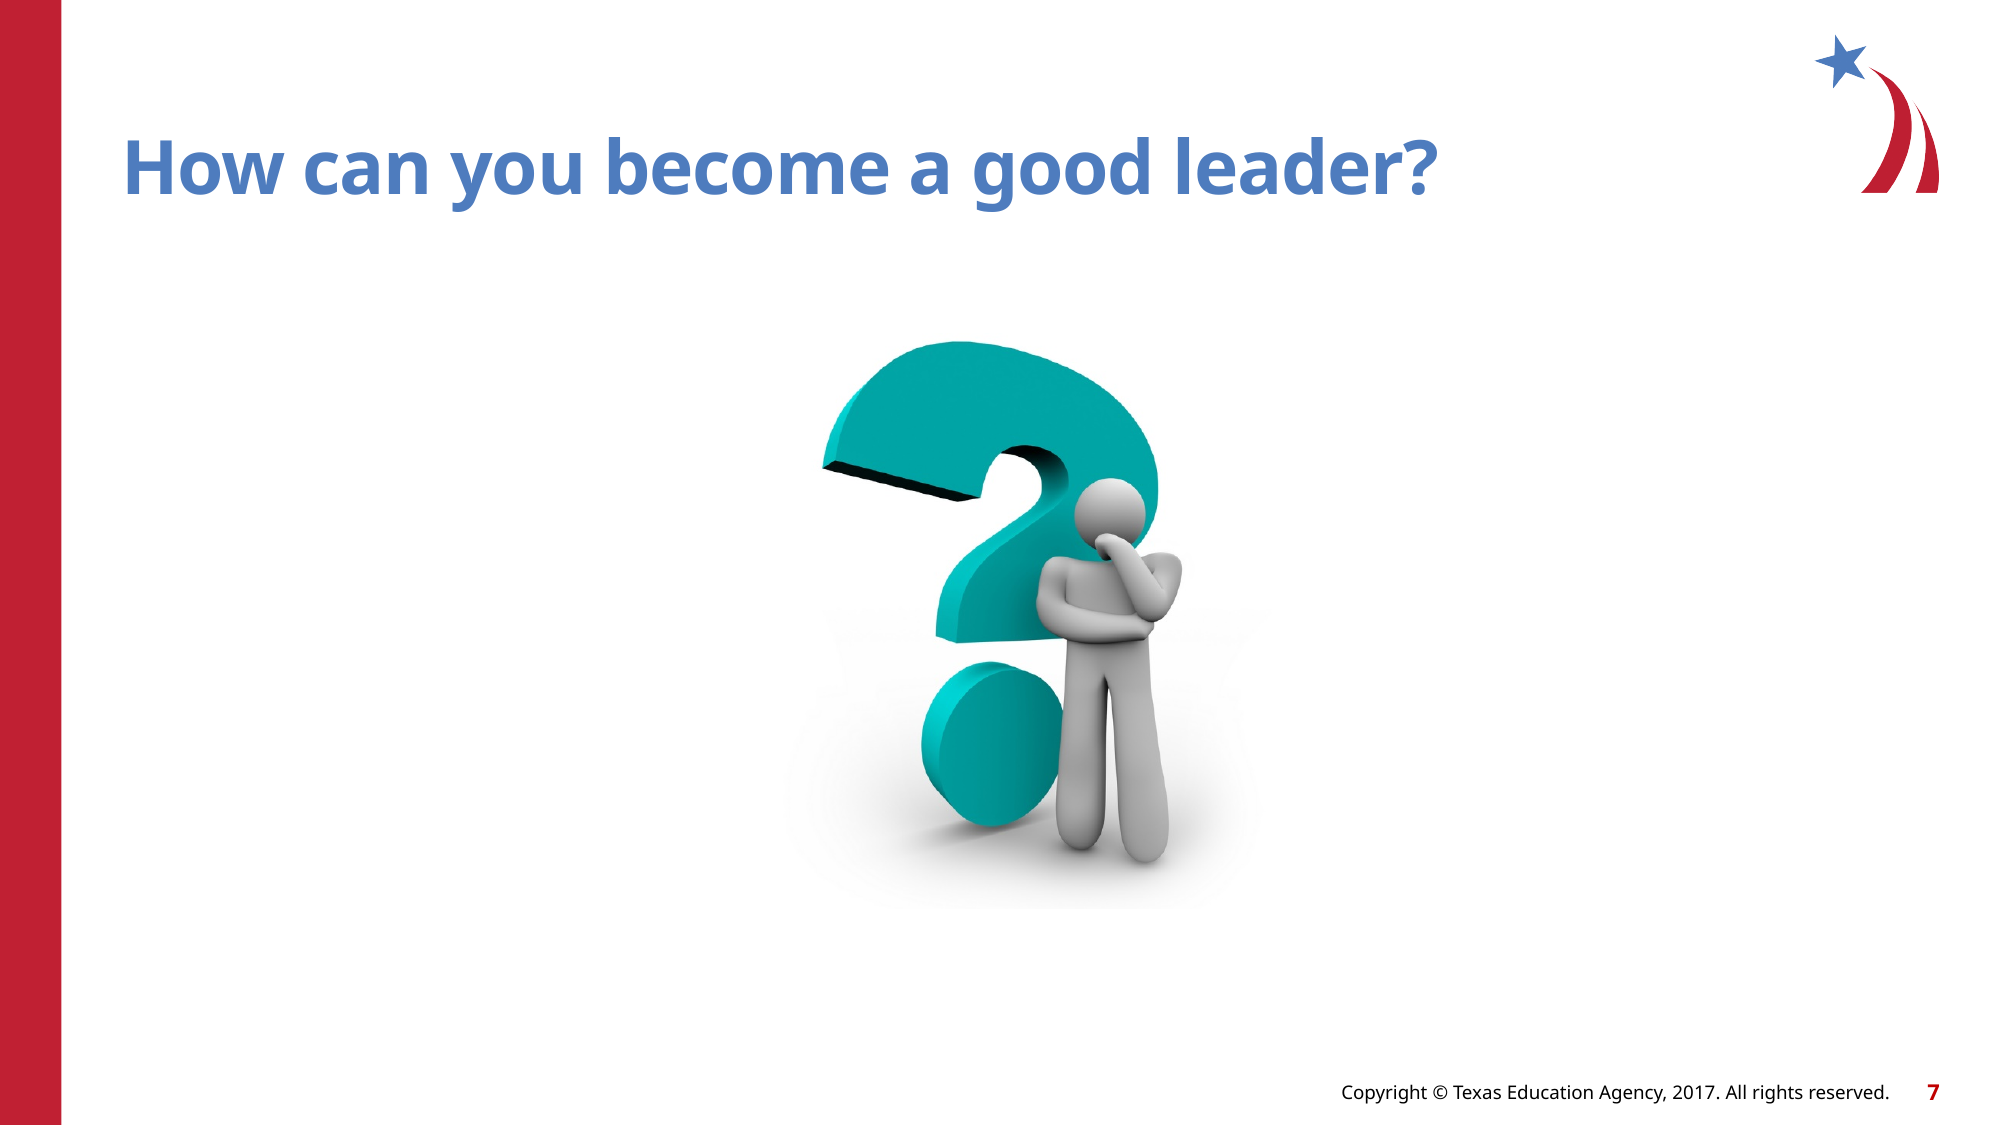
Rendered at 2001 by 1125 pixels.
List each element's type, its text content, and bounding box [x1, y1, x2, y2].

picture [1814, 34, 1939, 193]
picture [737, 333, 1300, 909]
title How can you become a good leader? [121, 66, 1772, 211]
